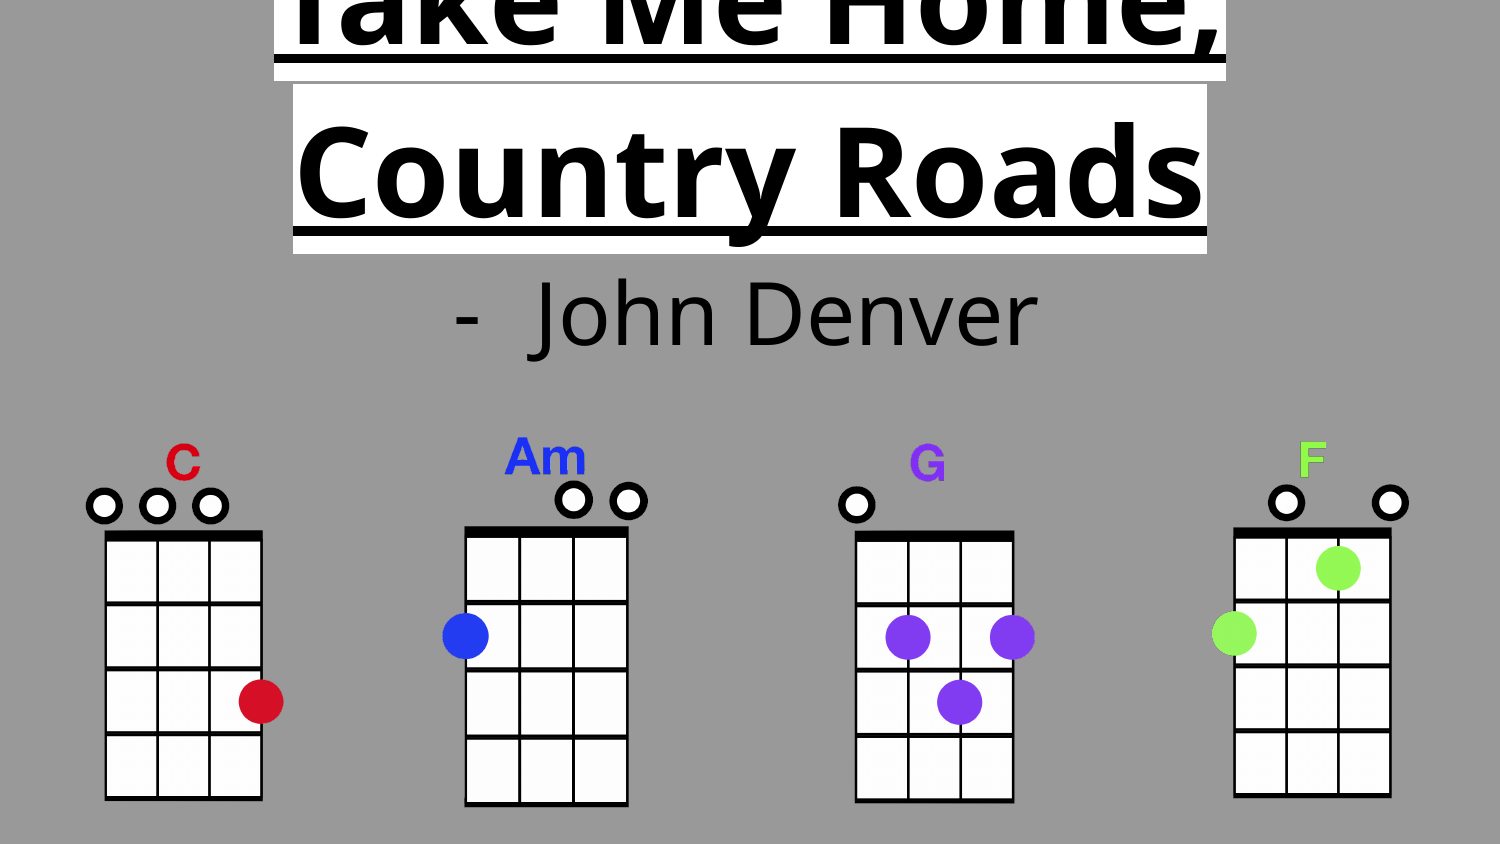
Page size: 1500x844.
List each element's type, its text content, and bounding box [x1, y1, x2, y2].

picture [827, 440, 1042, 821]
picture [76, 440, 291, 820]
picture [435, 434, 658, 827]
title Take Me Home, Country Roads John Denver [51, 130, 1449, 378]
picture [1205, 438, 1420, 818]
